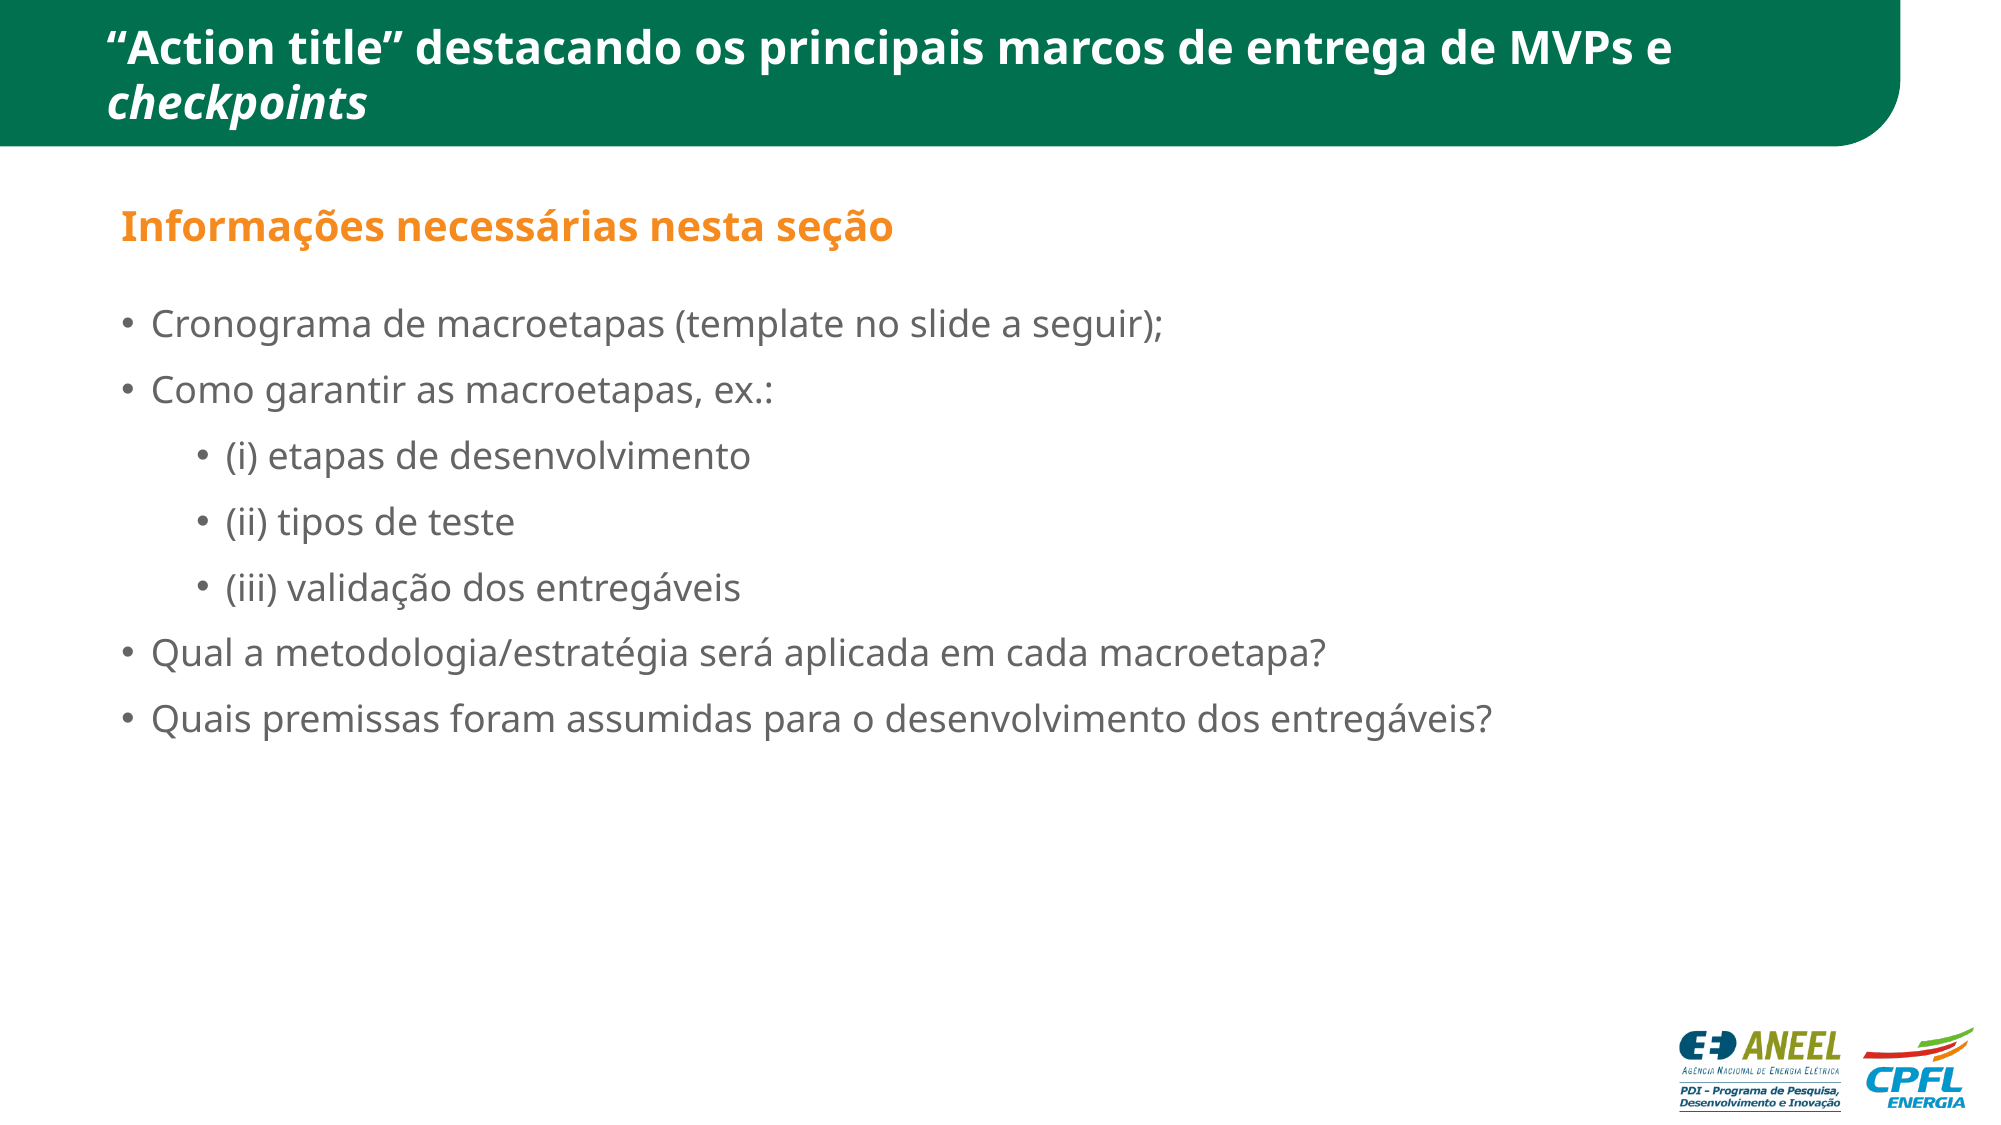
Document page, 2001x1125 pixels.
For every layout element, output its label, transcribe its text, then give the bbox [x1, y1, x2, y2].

picture [1675, 1027, 1845, 1116]
text_box Informações necessárias nesta seção Cronograma de macroetapas (template no slide a seguir); Como garantir as macroetapas, ex.: (i) etapas de desenvolvimento (ii) tipos de teste (iii) validação dos entregáveis Qual a metodologia/estratégia será aplicada em cada macroetapa? Quais premissas foram assumidas para o desenvolvimento dos entregáveis? [106, 192, 1834, 748]
picture [1863, 1027, 1974, 1108]
text_box “Action title” destacando os principais marcos de entrega de MVPs e checkpoints [106, 8, 1834, 139]
picture [1940, 1100, 1948, 1106]
